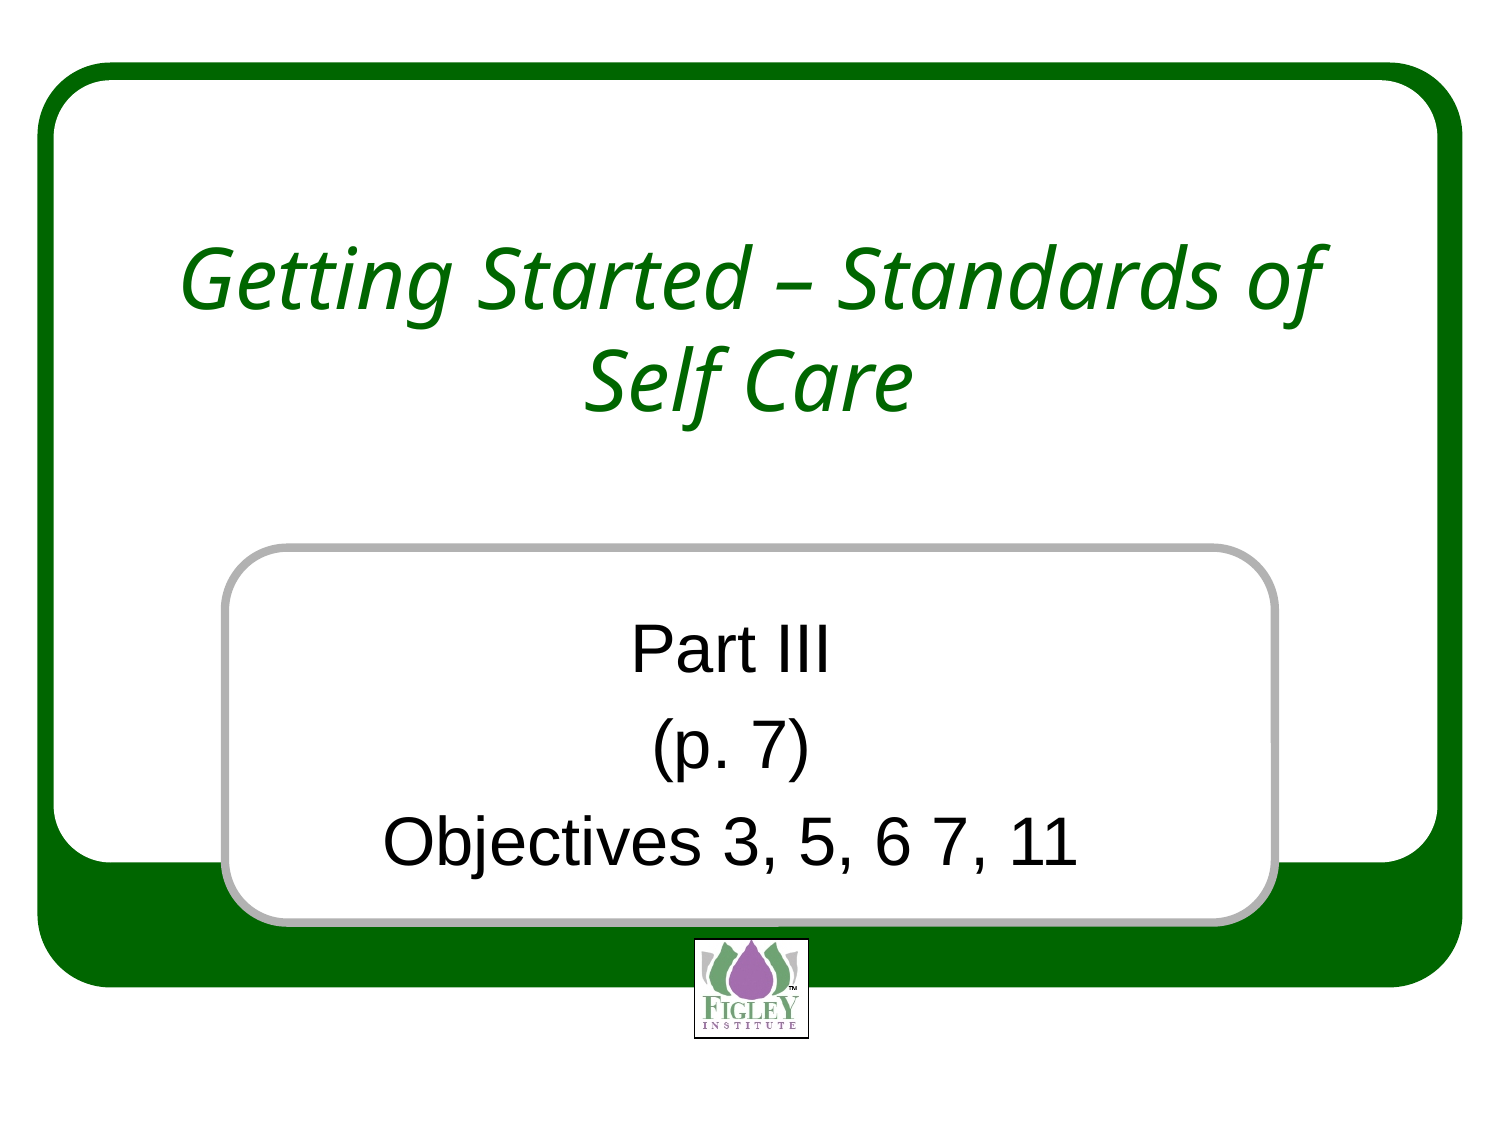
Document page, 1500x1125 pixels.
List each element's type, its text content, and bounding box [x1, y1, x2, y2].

subtitle Part III (p. 7) Objectives 3, 5, 6 7, 11 [287, 585, 1175, 898]
picture [695, 940, 808, 1037]
title Getting Started – Standards of Self Care [112, 140, 1388, 513]
